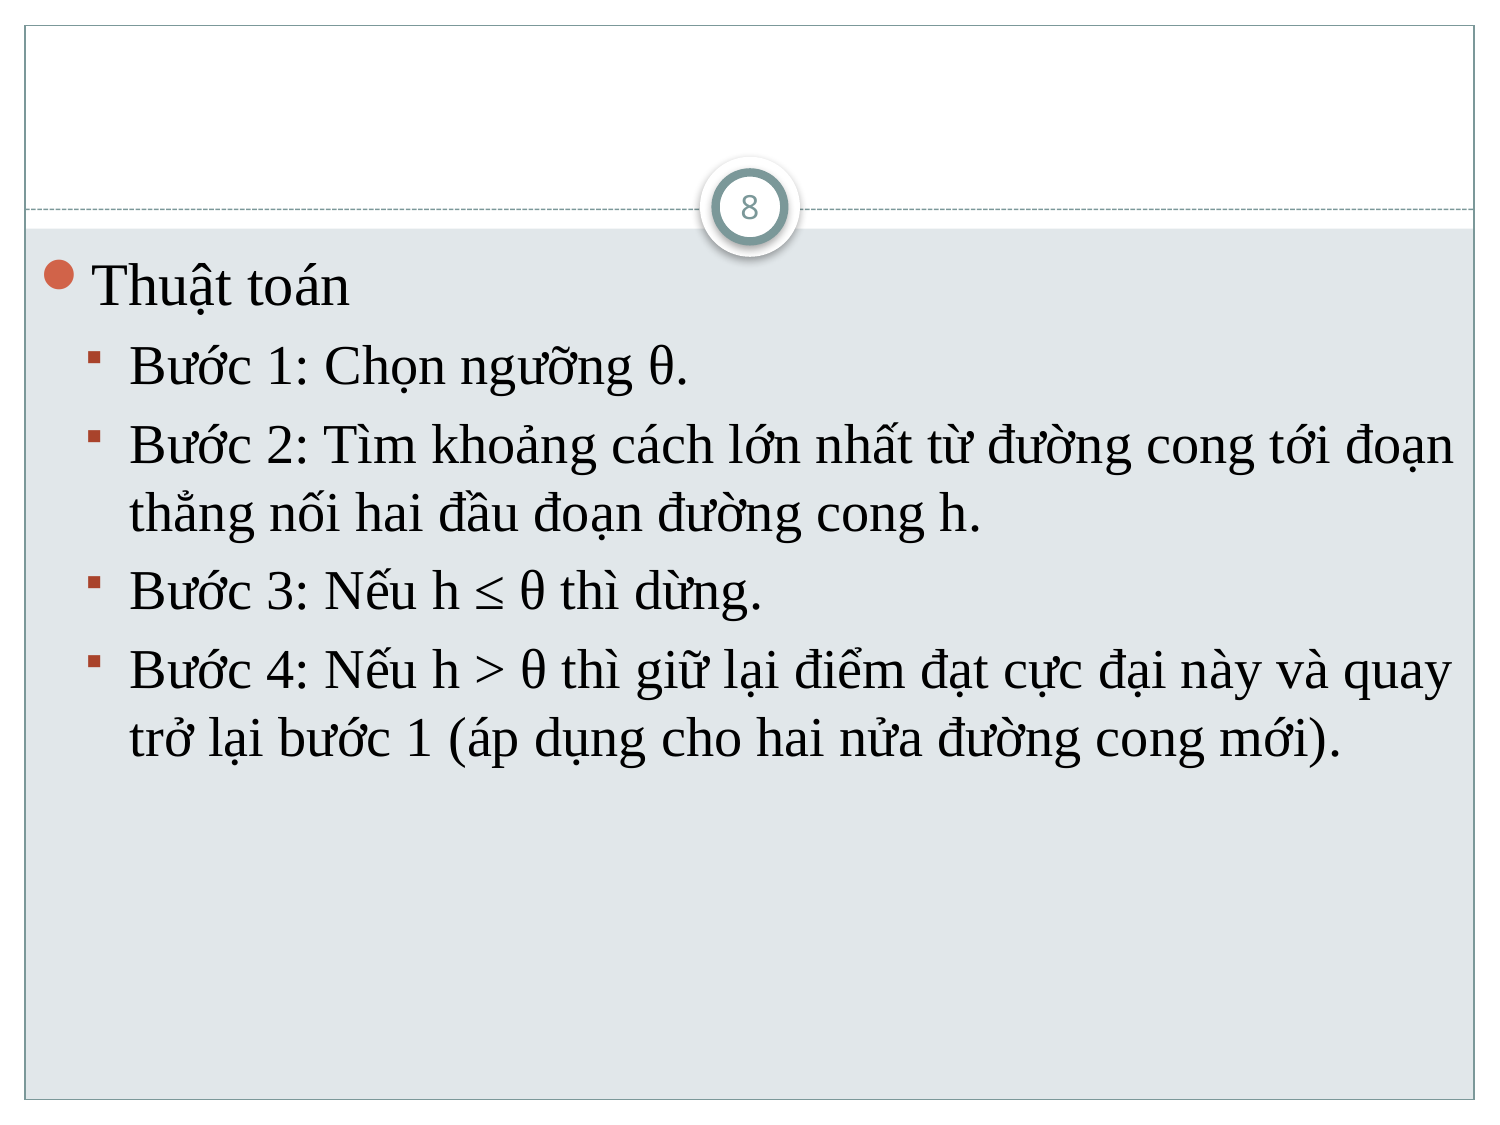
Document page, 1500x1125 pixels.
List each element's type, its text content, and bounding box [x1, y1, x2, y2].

slide_number 8 [712, 172, 788, 246]
list Thuật toán Bước 1: Chọn ngưỡng θ. Bước 2: Tìm khoảng cách lớn nhất từ đường cong tới đoạn thẳng nối hai đầu đoạn đường cong h. Bước 3: Nếu h ≤ θ thì dừng. Bước 4: Nếu h > θ thì giữ lại điểm đạt cực đại này và quay trở lại bước 1 (áp dụng cho hai nửa đường cong mới). [24, 237, 1475, 1100]
